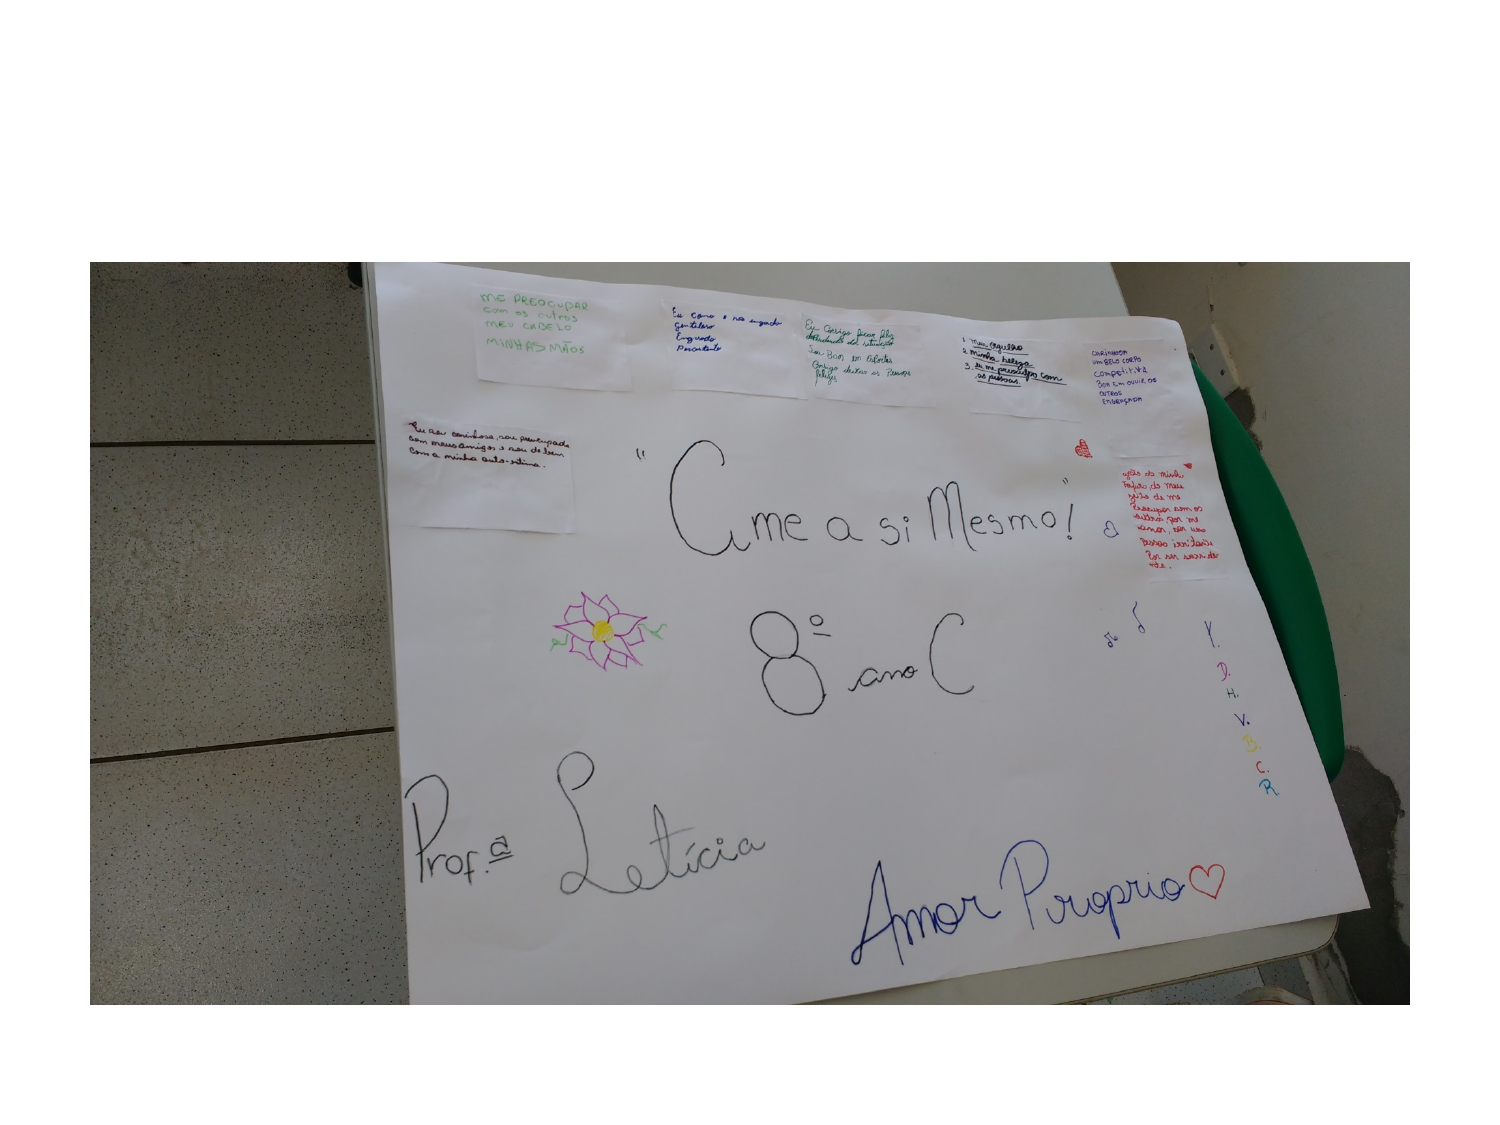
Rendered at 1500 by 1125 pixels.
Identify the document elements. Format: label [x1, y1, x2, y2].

list [89, 262, 1411, 1006]
